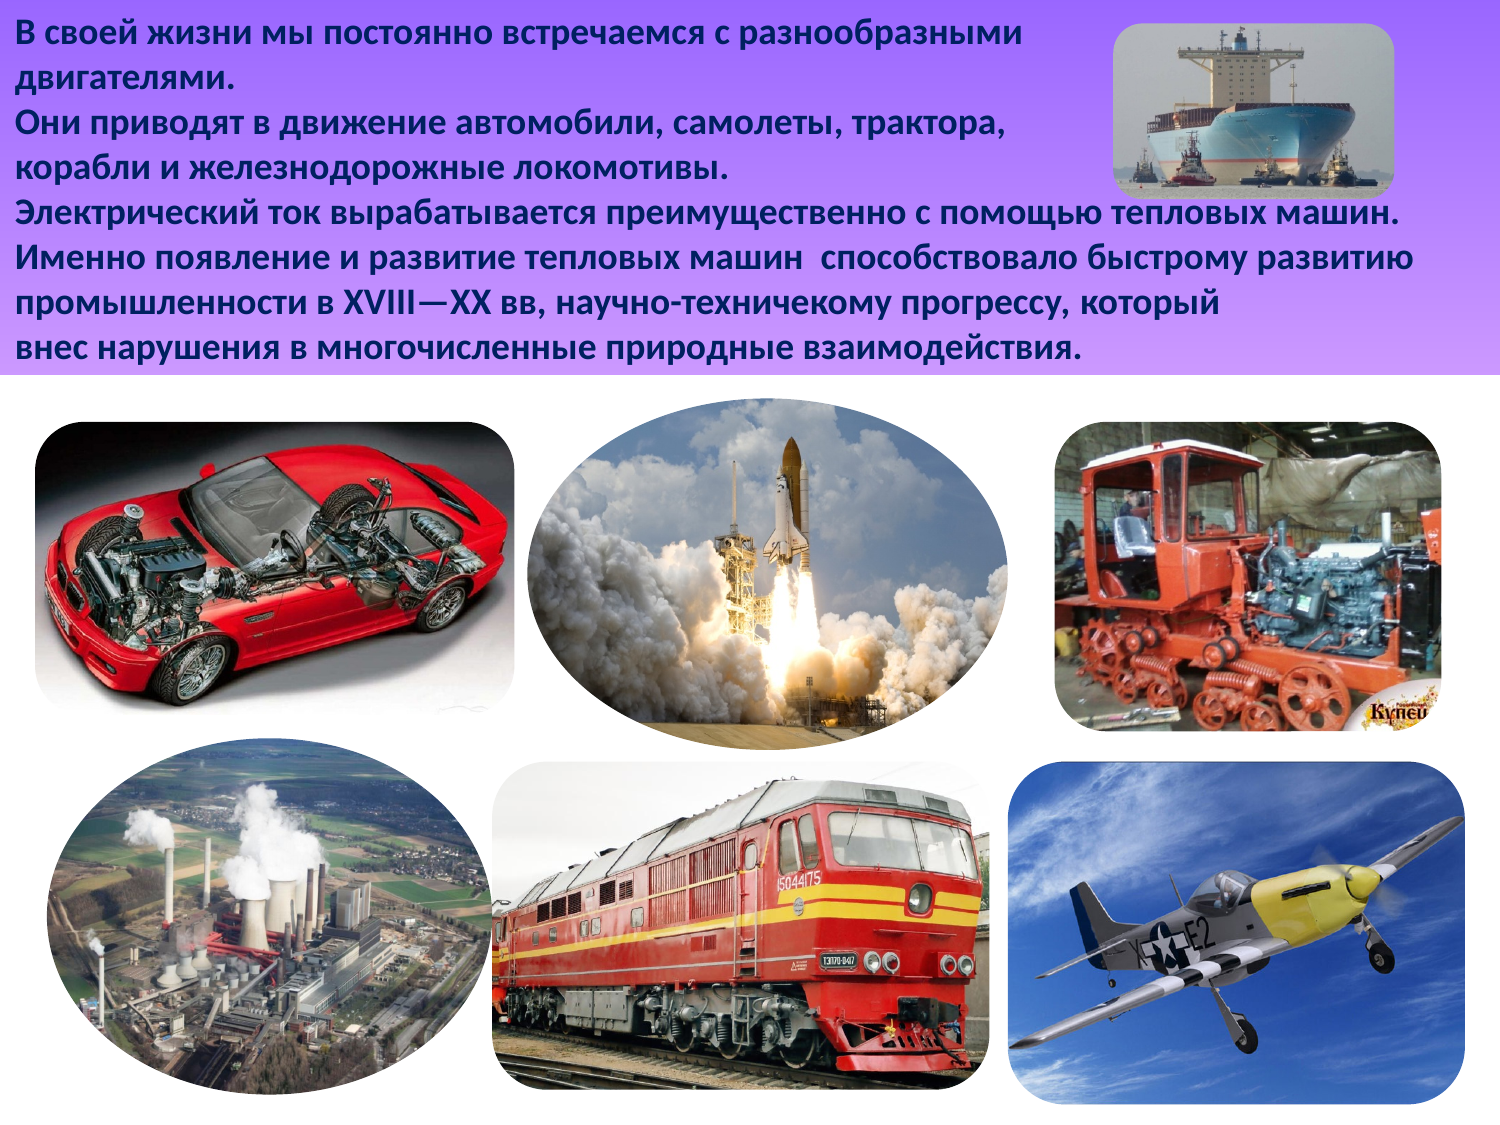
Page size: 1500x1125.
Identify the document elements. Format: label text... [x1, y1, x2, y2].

picture [1112, 23, 1395, 200]
picture [46, 737, 990, 1095]
text_box В своей жизни мы постоянно встречаемся с разнообразными двигателями. Они приводят в движение автомобили, самолеты, трактора, корабли и железнодорожные локомотивы. Электрический ток вырабатывается преимущественно с помощью тепловых машин. Именно появление и развитие тепловых машин способствовало быстрому развитию промышленности в XVIII—XX вв, научно-техничекому прогрессу, который внес нарушения в многочисленные природные взаимодействия. [0, 0, 1500, 375]
picture [1007, 761, 1466, 1105]
picture [527, 398, 1008, 751]
picture [34, 421, 515, 716]
picture [1054, 421, 1442, 732]
